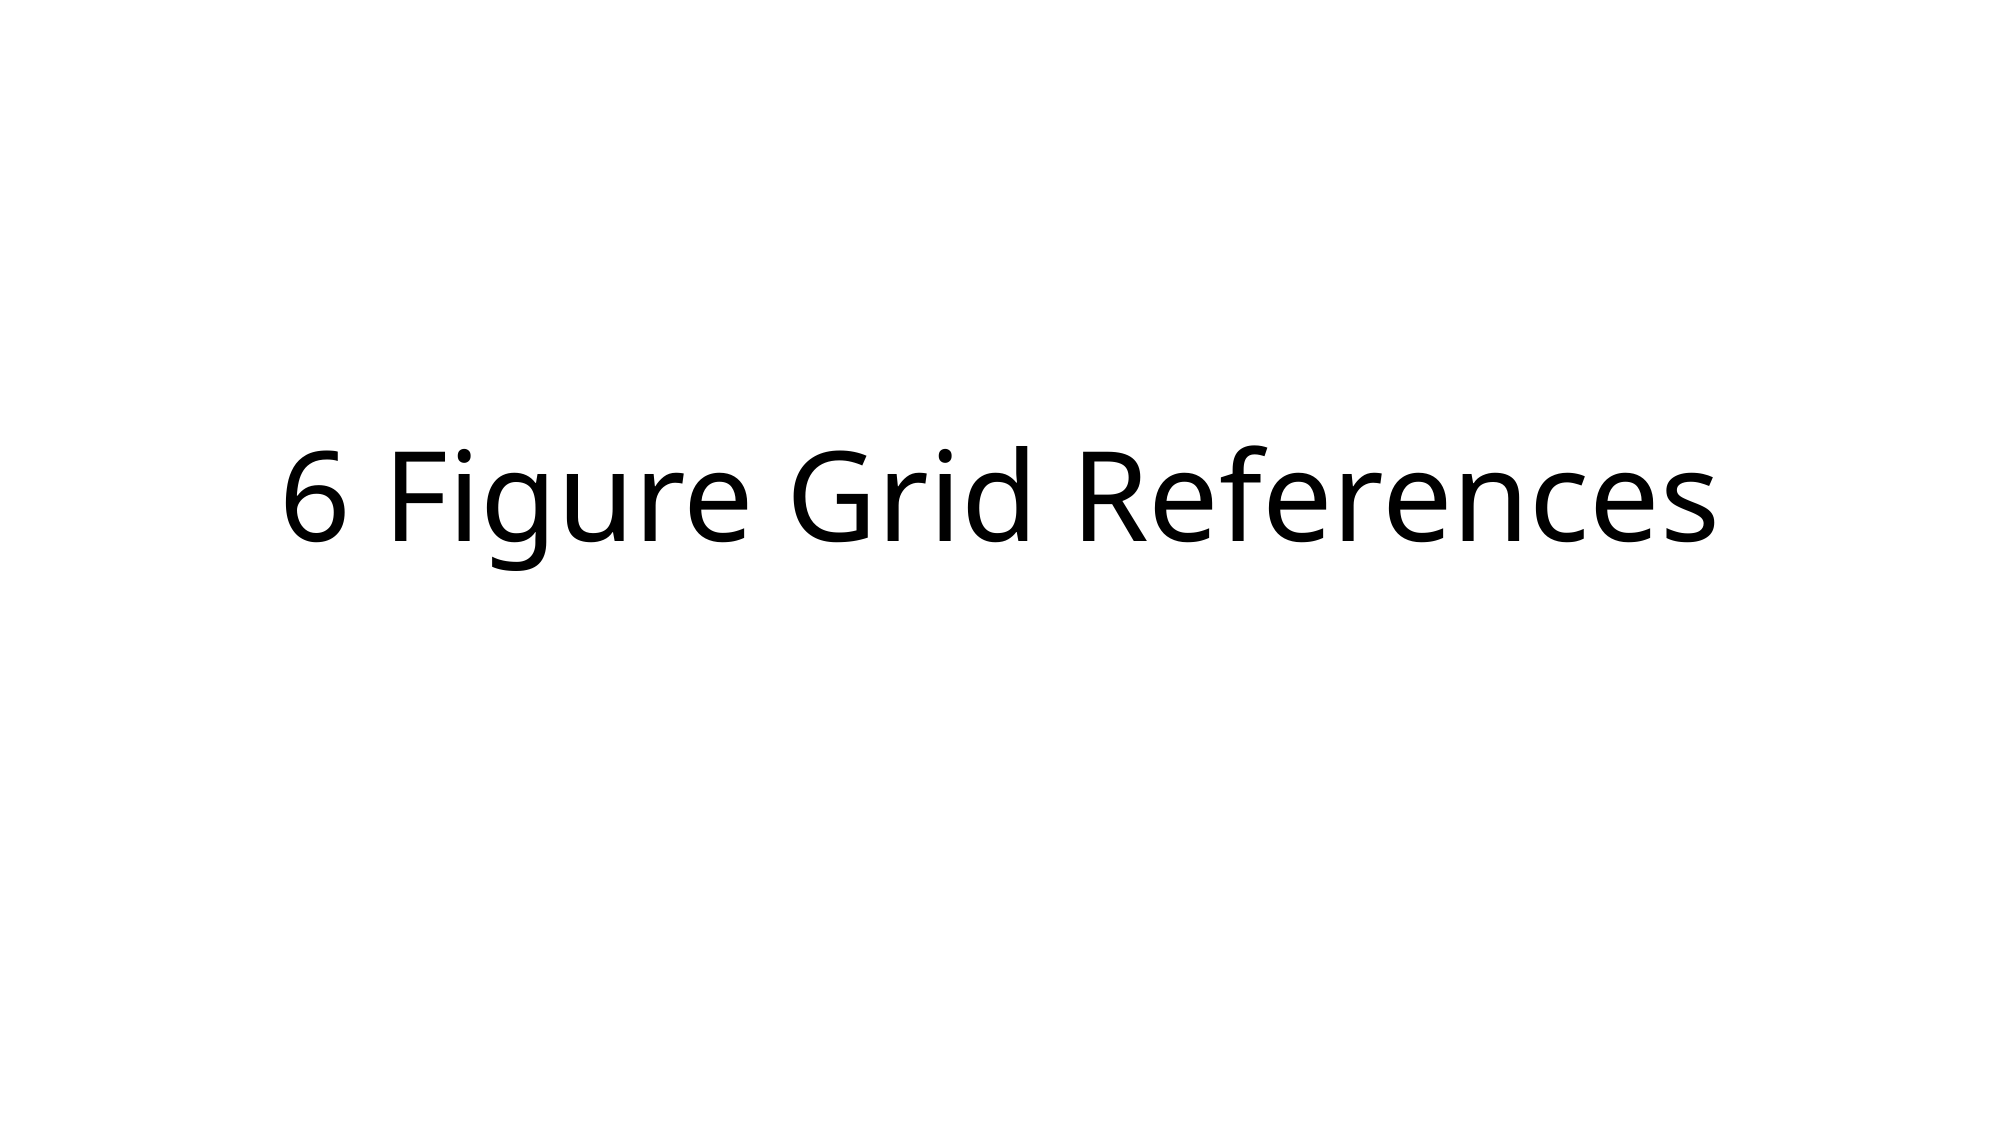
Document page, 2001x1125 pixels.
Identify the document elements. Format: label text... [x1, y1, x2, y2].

title 6 Figure Grid References [249, 184, 1750, 576]
